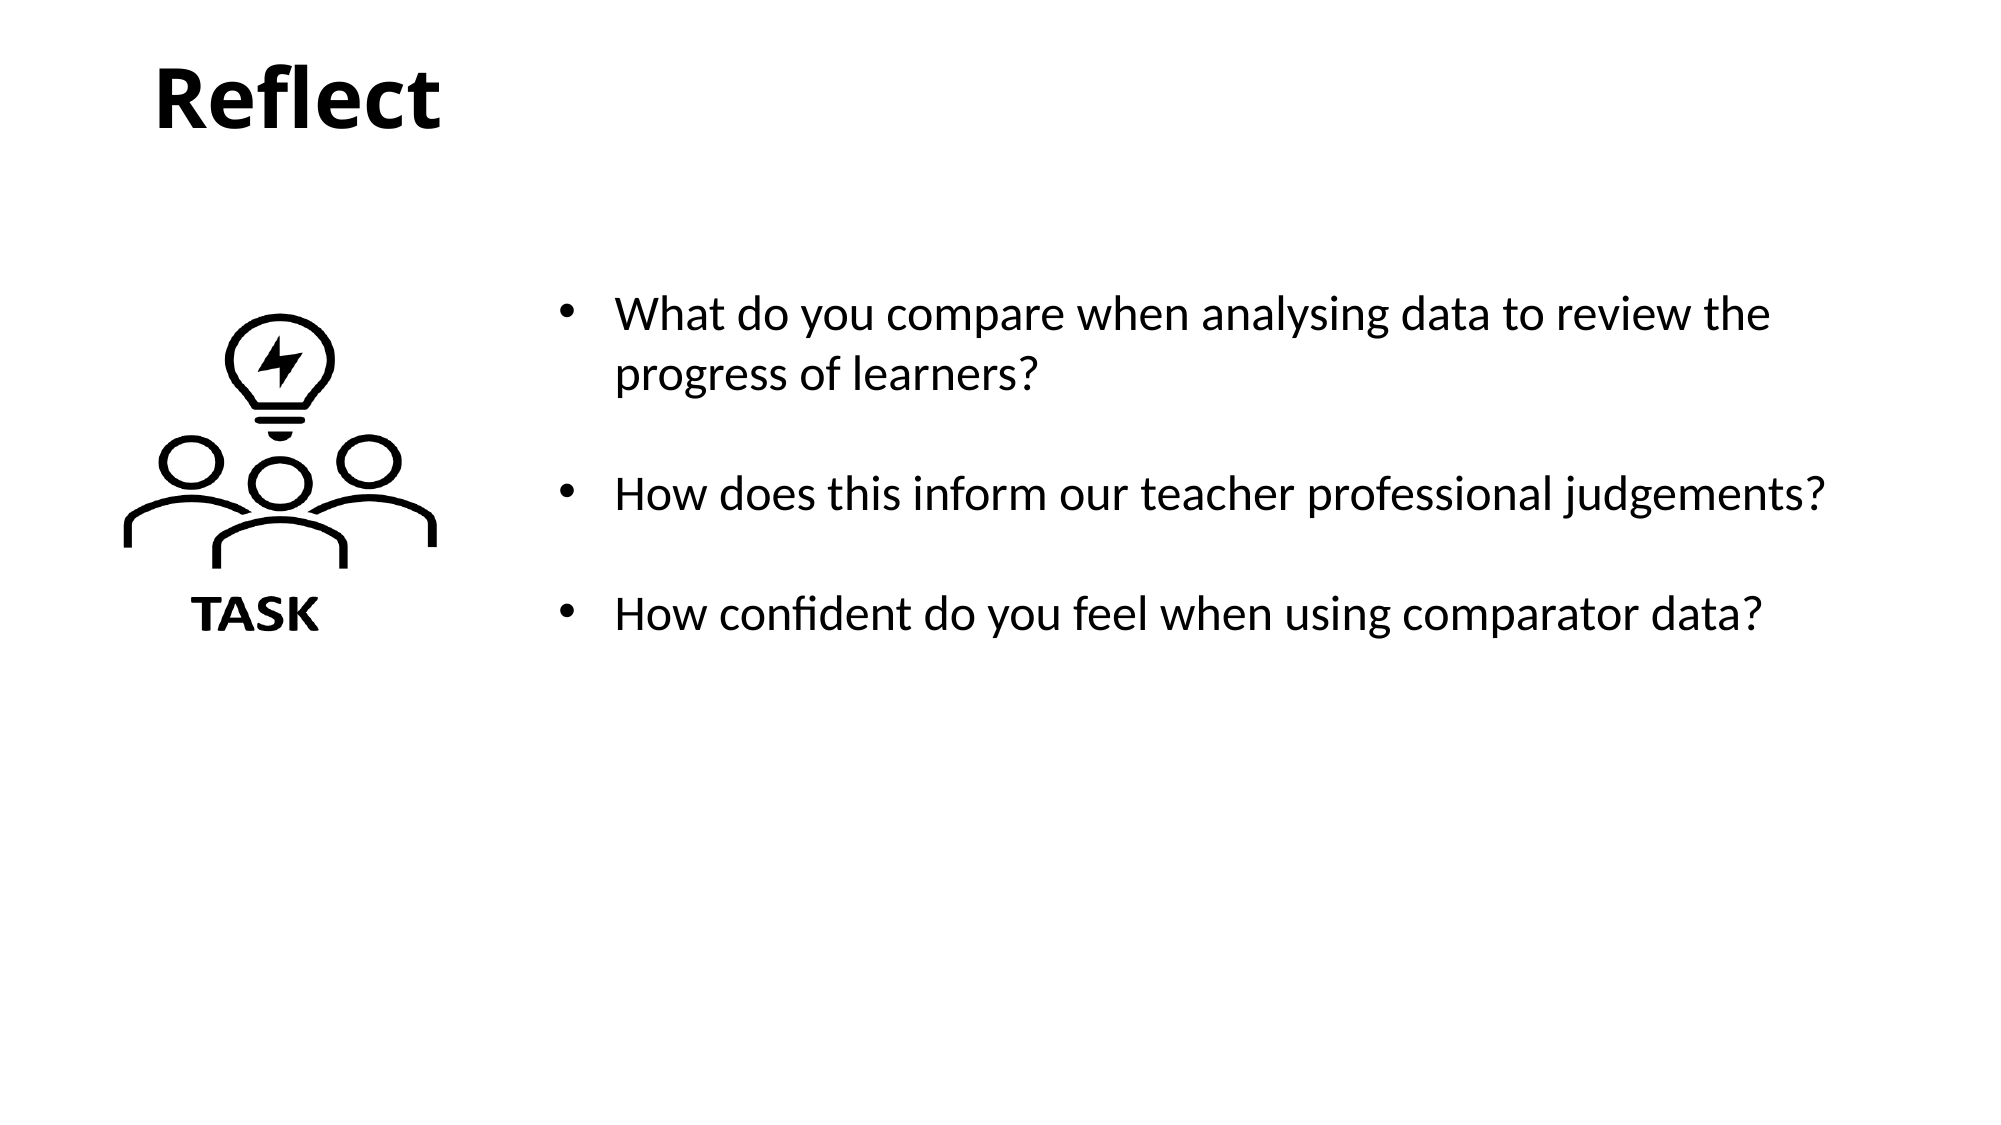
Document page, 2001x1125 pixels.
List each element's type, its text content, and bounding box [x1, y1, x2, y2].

text_box What do you compare when analysing data to review the progress of learners? How does this inform our teacher professional judgements? How confident do you feel when using comparator data? [543, 273, 1925, 648]
title Reflect [137, 49, 1024, 202]
picture [75, 273, 481, 678]
